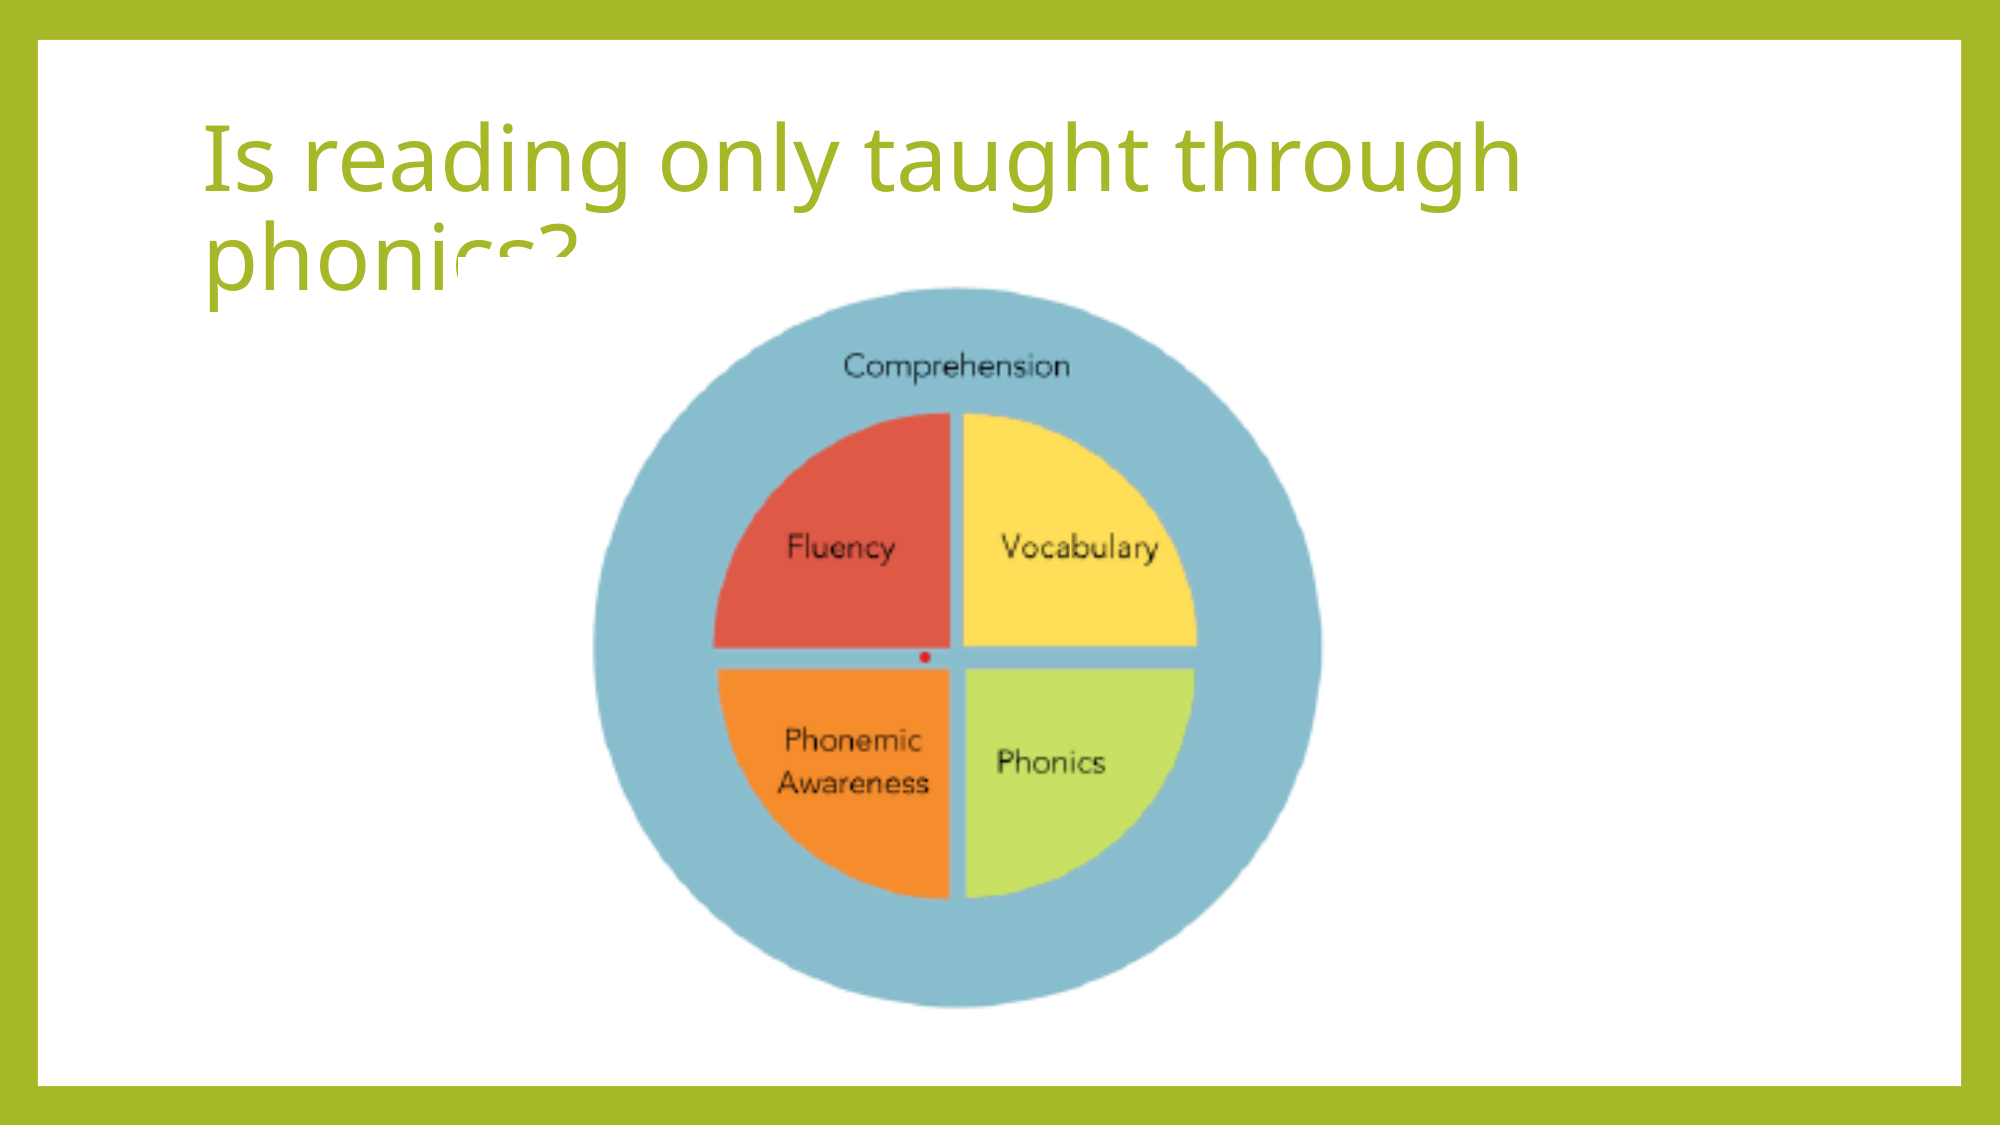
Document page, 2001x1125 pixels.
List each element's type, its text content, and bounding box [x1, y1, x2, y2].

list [458, 257, 1394, 1077]
title Is reading only taught through phonics? [187, 99, 1808, 323]
